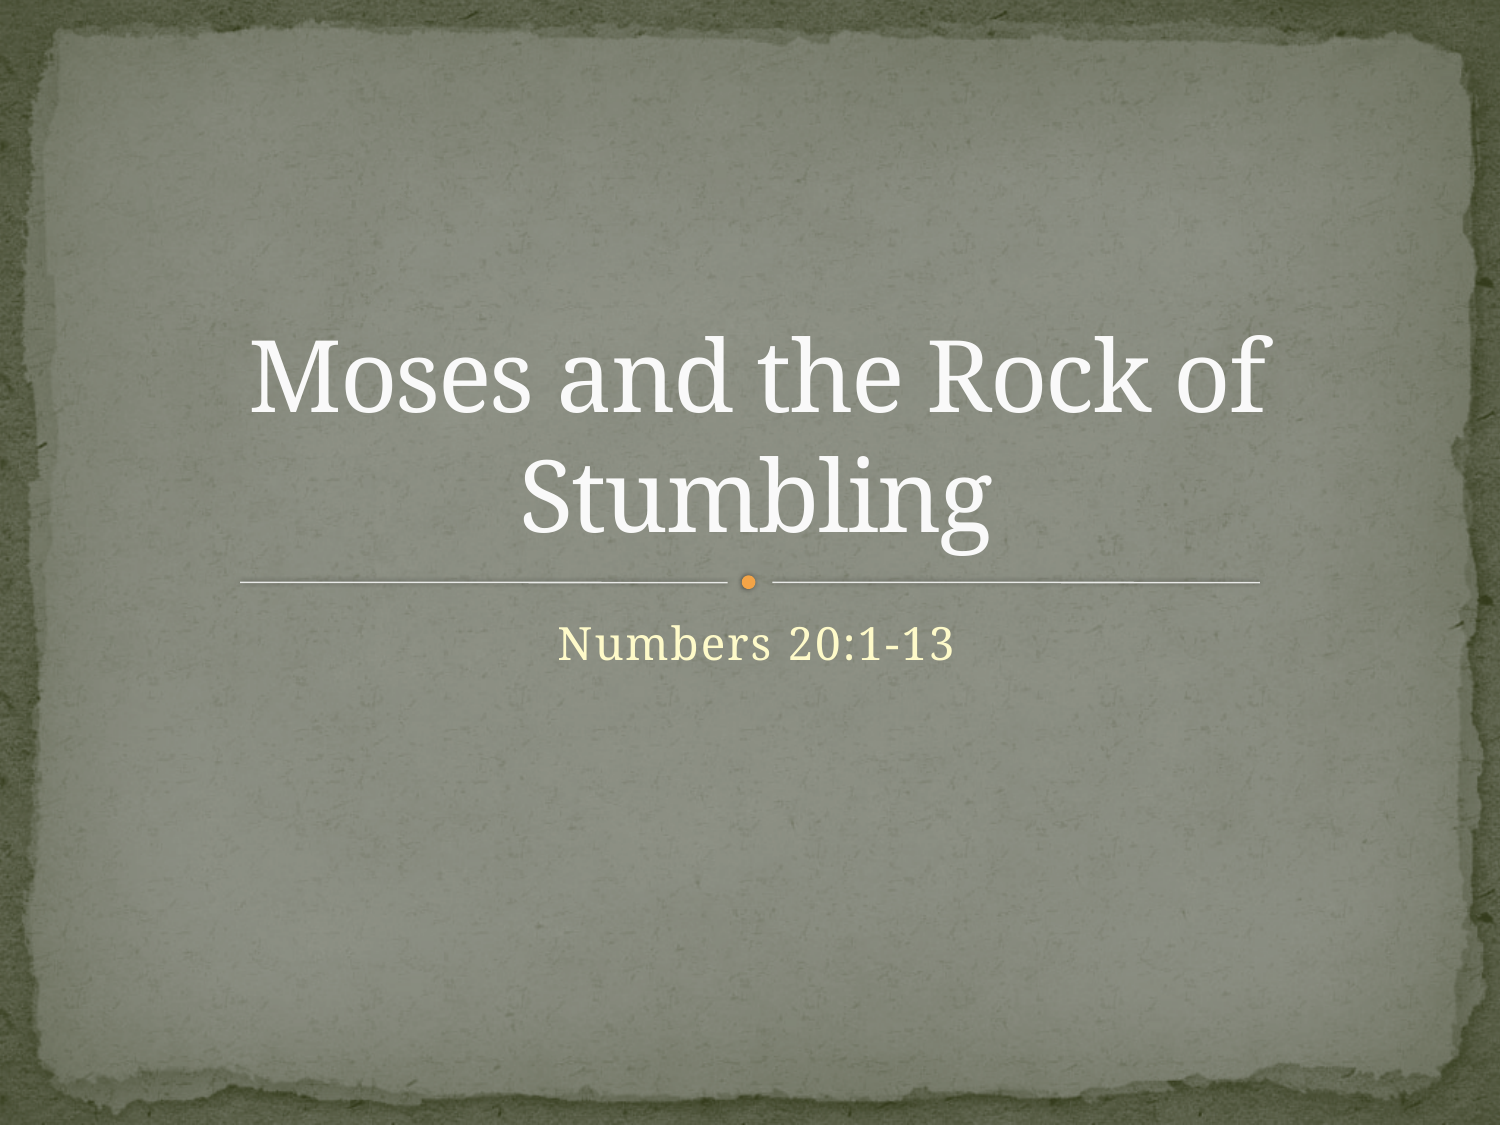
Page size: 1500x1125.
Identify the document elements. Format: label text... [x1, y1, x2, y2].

title Moses and the Rock of Stumbling [74, 235, 1438, 561]
subtitle Numbers 20:1-13 [75, 606, 1438, 795]
